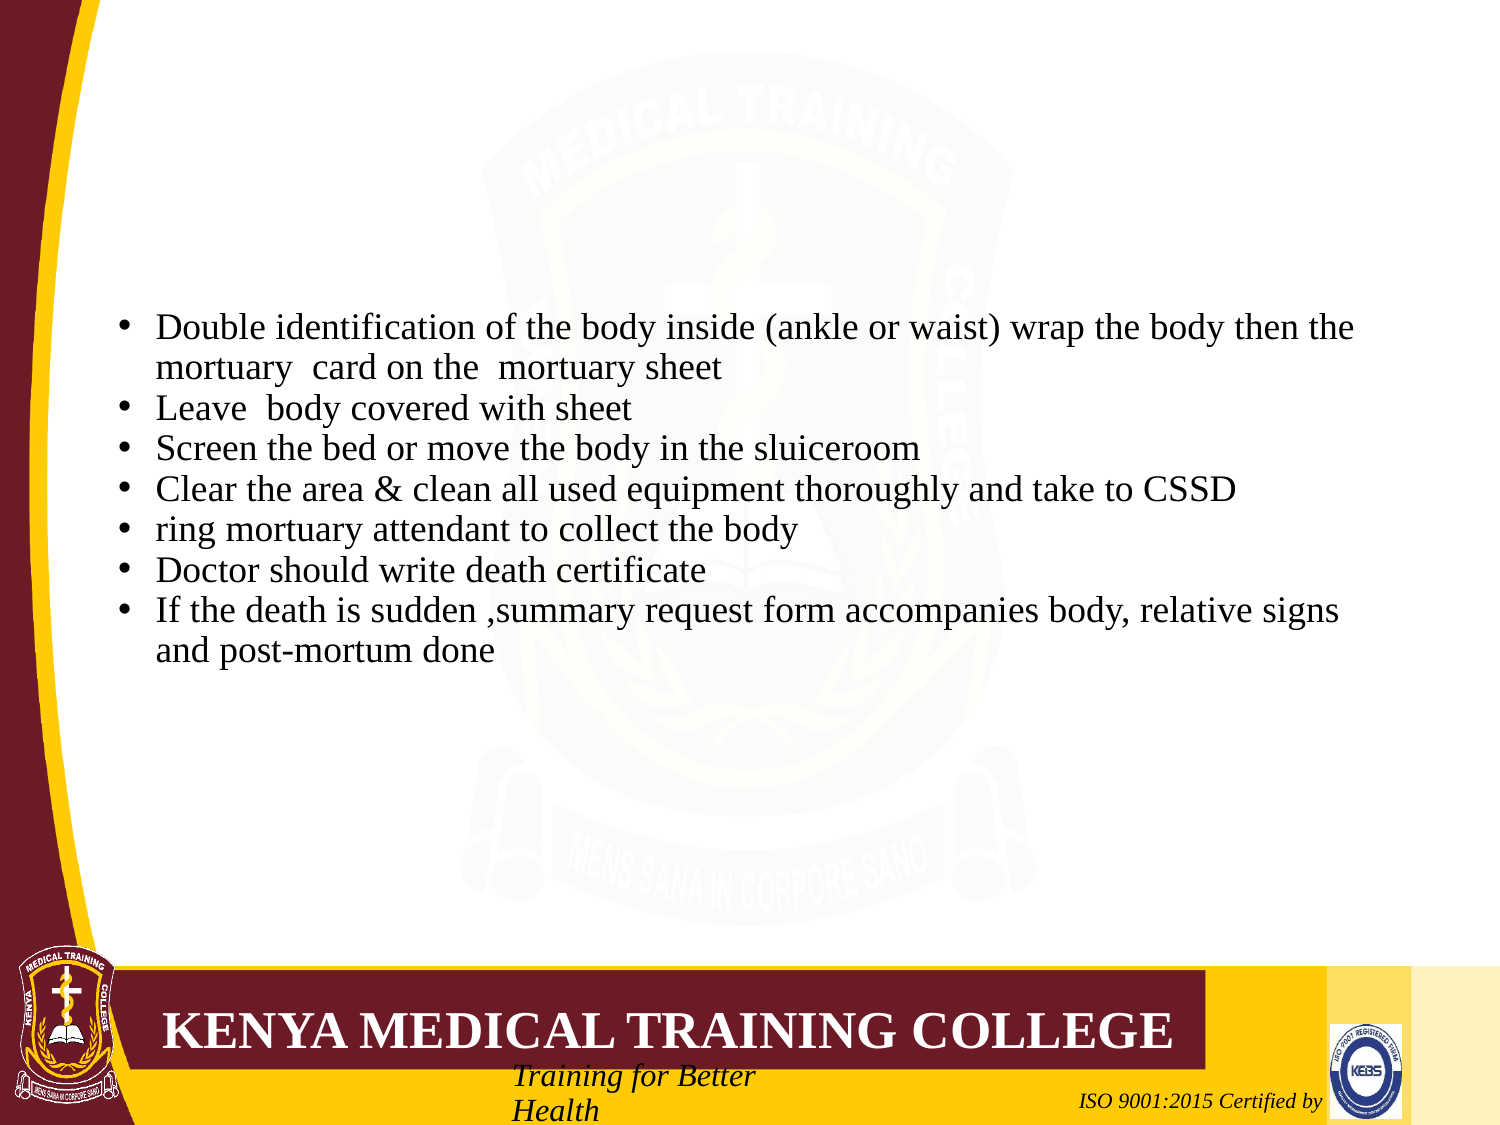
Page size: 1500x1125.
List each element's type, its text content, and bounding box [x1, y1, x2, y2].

list Double identification of the body inside (ankle or waist) wrap the body then the mortuary card on the mortuary sheet Leave body covered with sheet Screen the bed or move the body in the sluiceroom Clear the area & clean all used equipment thoroughly and take to CSSD ring mortuary attendant to collect the body Doctor should write death certificate If the death is sudden ,summary request form accompanies body, relative signs and post-mortum done [103, 299, 1397, 1014]
picture [0, 0, 1500, 1125]
